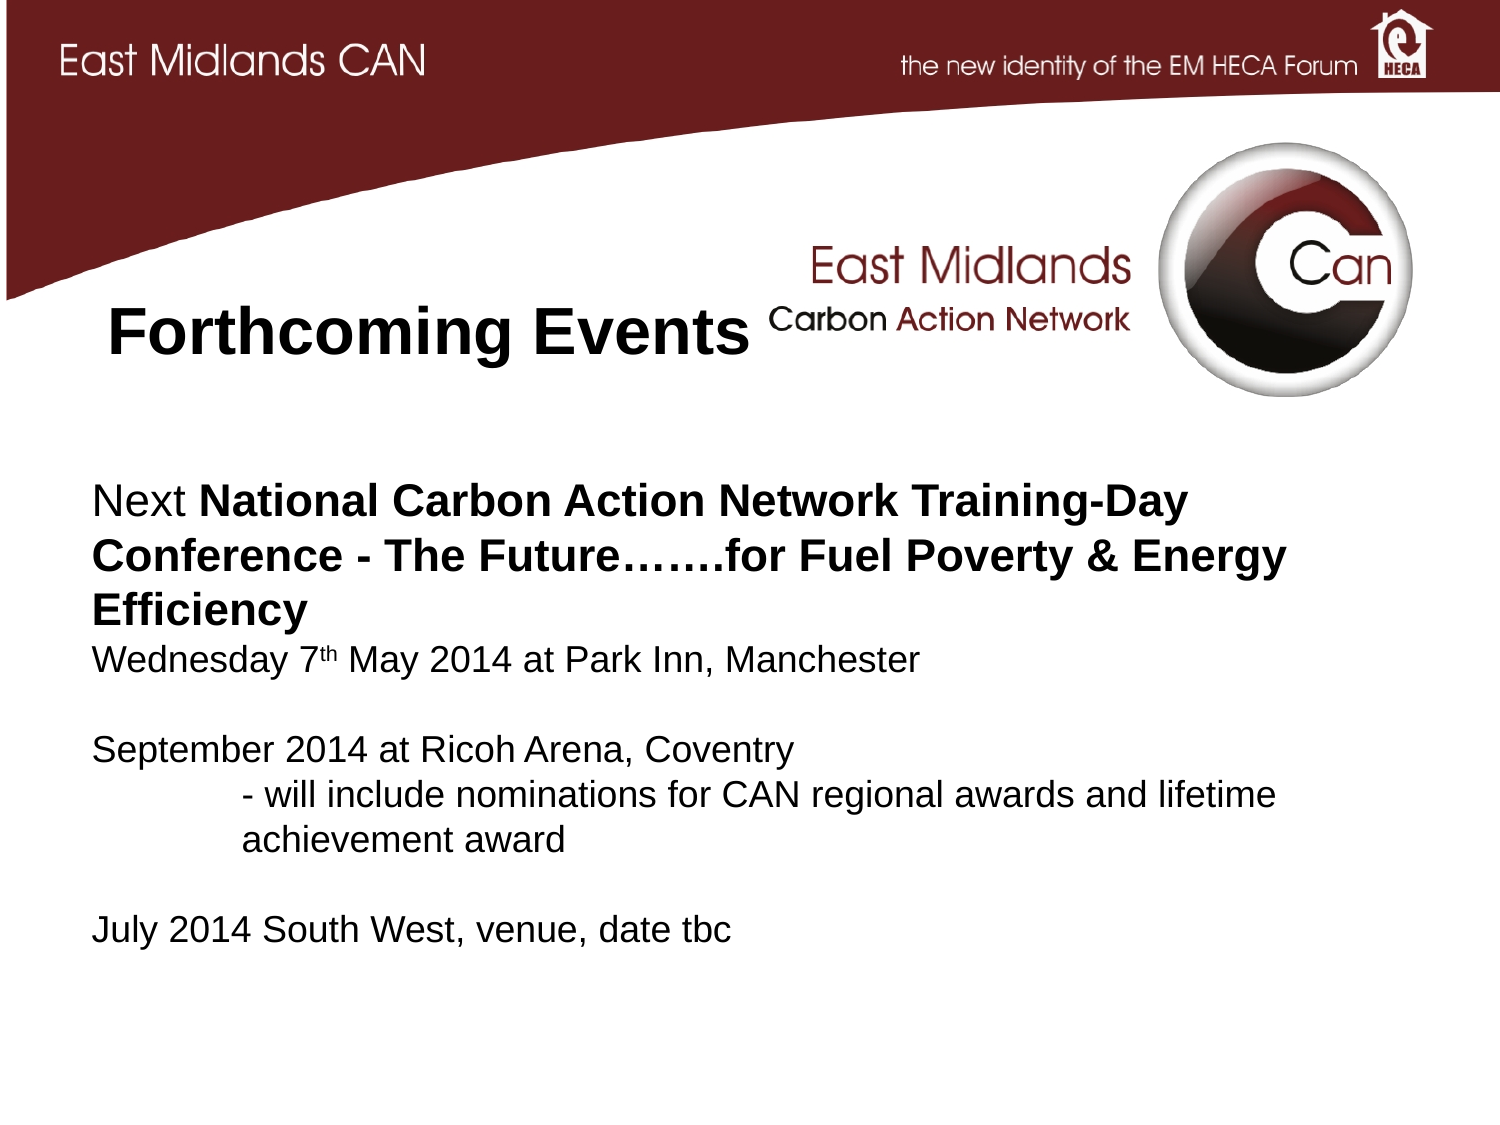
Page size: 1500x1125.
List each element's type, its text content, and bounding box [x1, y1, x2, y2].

title Next National Carbon Action Network Training-Day Conference - The Future…….for Fuel Poverty & Energy Efficiency Wednesday 7th May 2014 at Park Inn, Manchester September 2014 at Ricoh Arena, Coventry - will include nominations for CAN regional awards and lifetime achievement award July 2014 South West, venue, date tbc [76, 406, 1427, 1024]
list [6, 0, 1500, 397]
